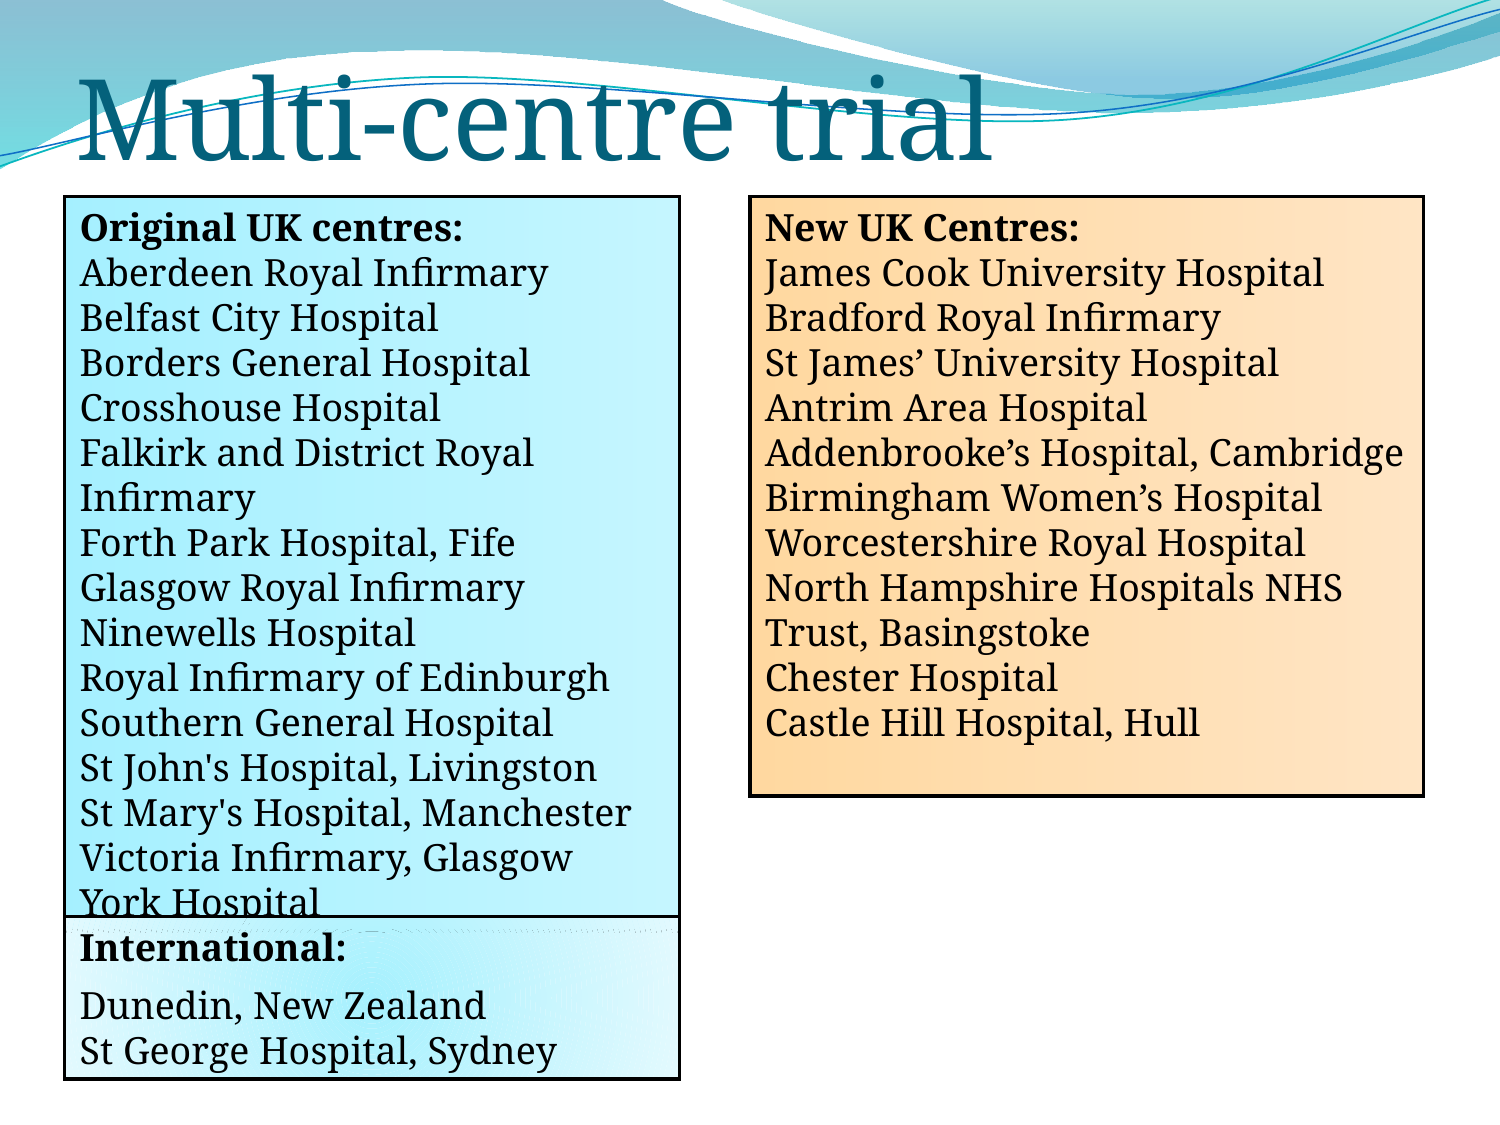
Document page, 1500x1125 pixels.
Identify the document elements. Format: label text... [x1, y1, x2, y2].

title Multi-centre trial [74, 0, 1426, 184]
text_box Original UK centres: Aberdeen Royal Infirmary Belfast City Hospital Borders General Hospital Crosshouse Hospital Falkirk and District Royal Infirmary Forth Park Hospital, Fife Glasgow Royal Infirmary Ninewells Hospital Royal Infirmary of Edinburgh Southern General Hospital St John's Hospital, Livingston St Mary's Hospital, Manchester Victoria Infirmary, Glasgow York Hospital [64, 196, 680, 916]
text_box International: Dunedin, New Zealand St George Hospital, Sydney [64, 916, 680, 1080]
text_box New UK Centres: James Cook University Hospital Bradford Royal Infirmary St James’ University Hospital Antrim Area Hospital Addenbrooke’s Hospital, Cambridge Birmingham Women’s Hospital Worcestershire Royal Hospital North Hampshire Hospitals NHS Trust, Basingstoke Chester Hospital Castle Hill Hospital, Hull [750, 196, 1424, 797]
